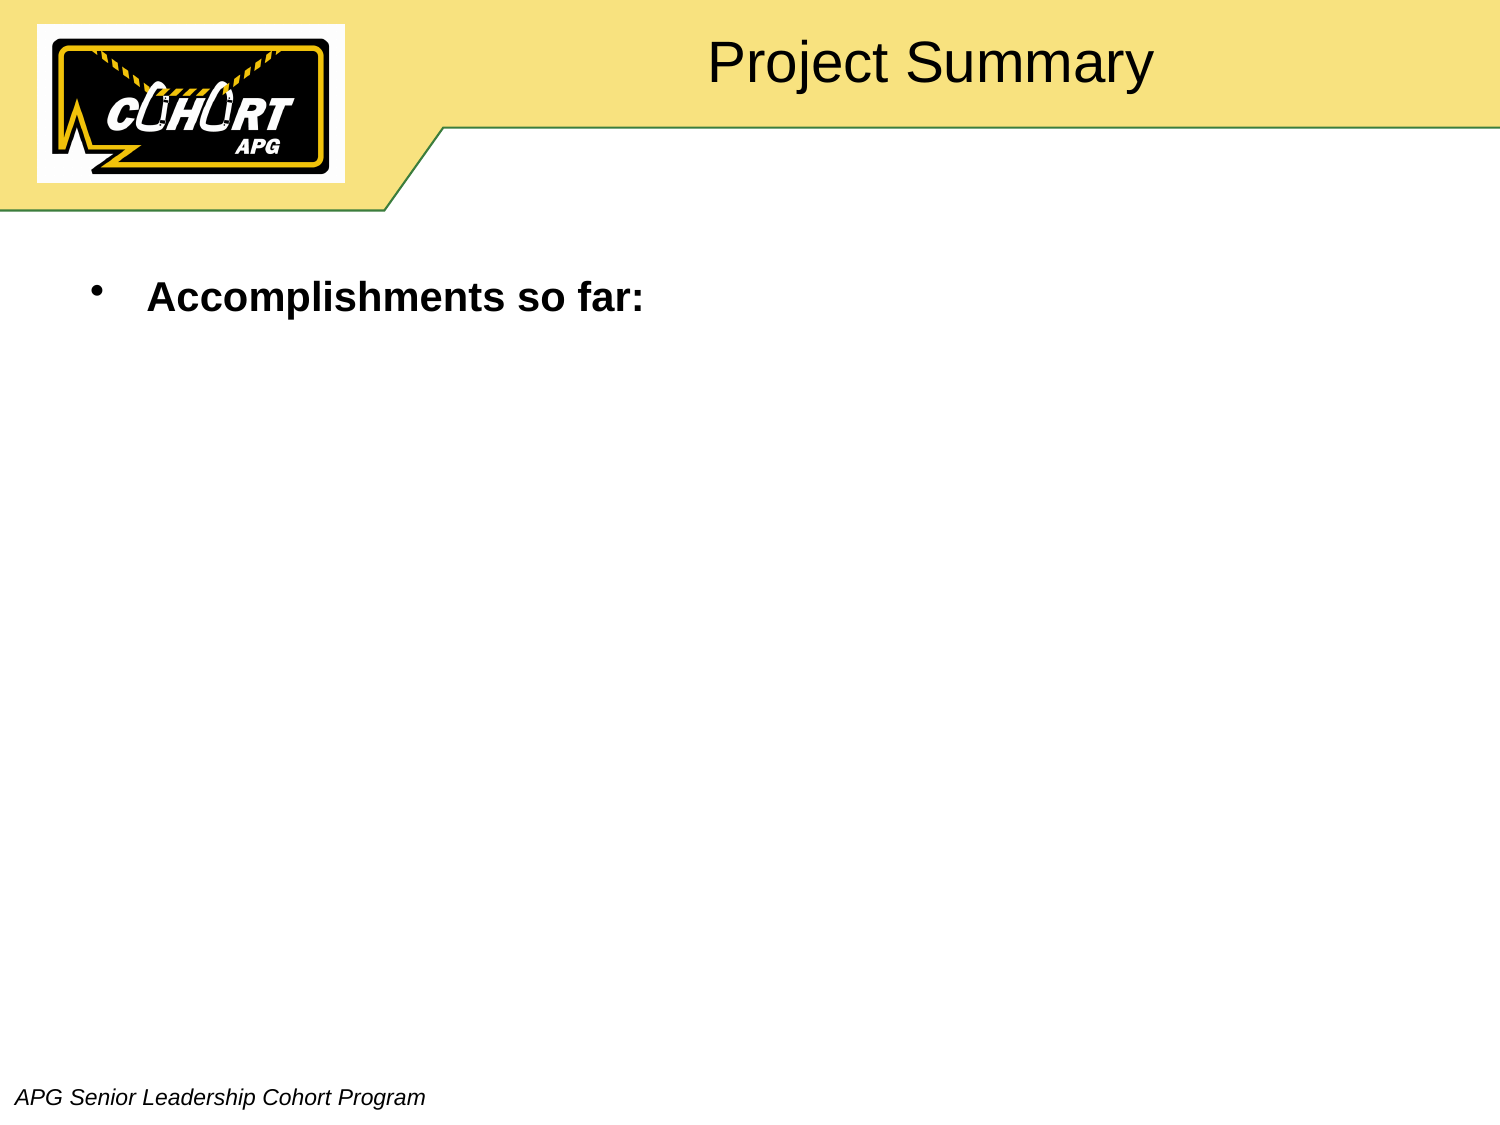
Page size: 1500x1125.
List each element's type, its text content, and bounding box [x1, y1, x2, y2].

picture [37, 24, 345, 183]
title Project Summary [387, 12, 1476, 106]
list Accomplishments so far: [74, 262, 1452, 1006]
